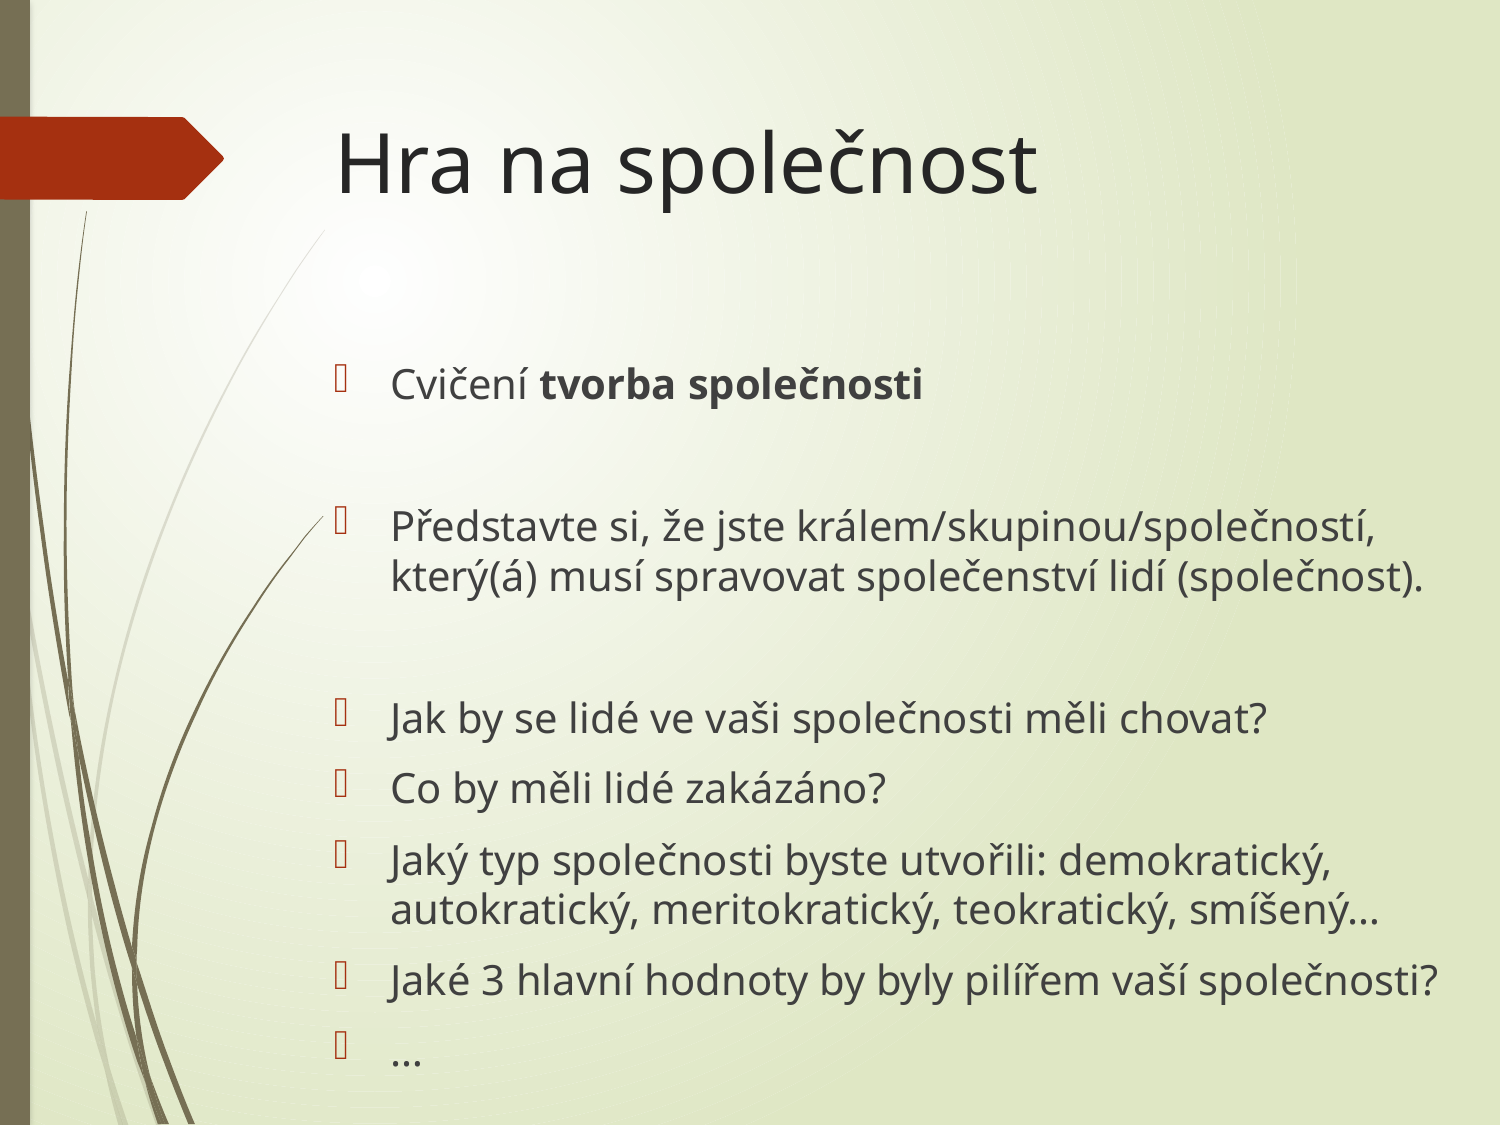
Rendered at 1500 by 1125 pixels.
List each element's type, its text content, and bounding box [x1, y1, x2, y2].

title Hra na společnost [319, 102, 1400, 313]
list Cvičení tvorba společnosti Představte si, že jste králem/skupinou/společností, který(á) musí spravovat společenství lidí (společnost). Jak by se lidé ve vaši společnosti měli chovat? Co by měli lidé zakázáno? Jaký typ společnosti byste utvořili: demokratický, autokratický, meritokratický, teokratický, smíšený… Jaké 3 hlavní hodnoty by byly pilířem vaší společnosti? … [318, 350, 1500, 1125]
